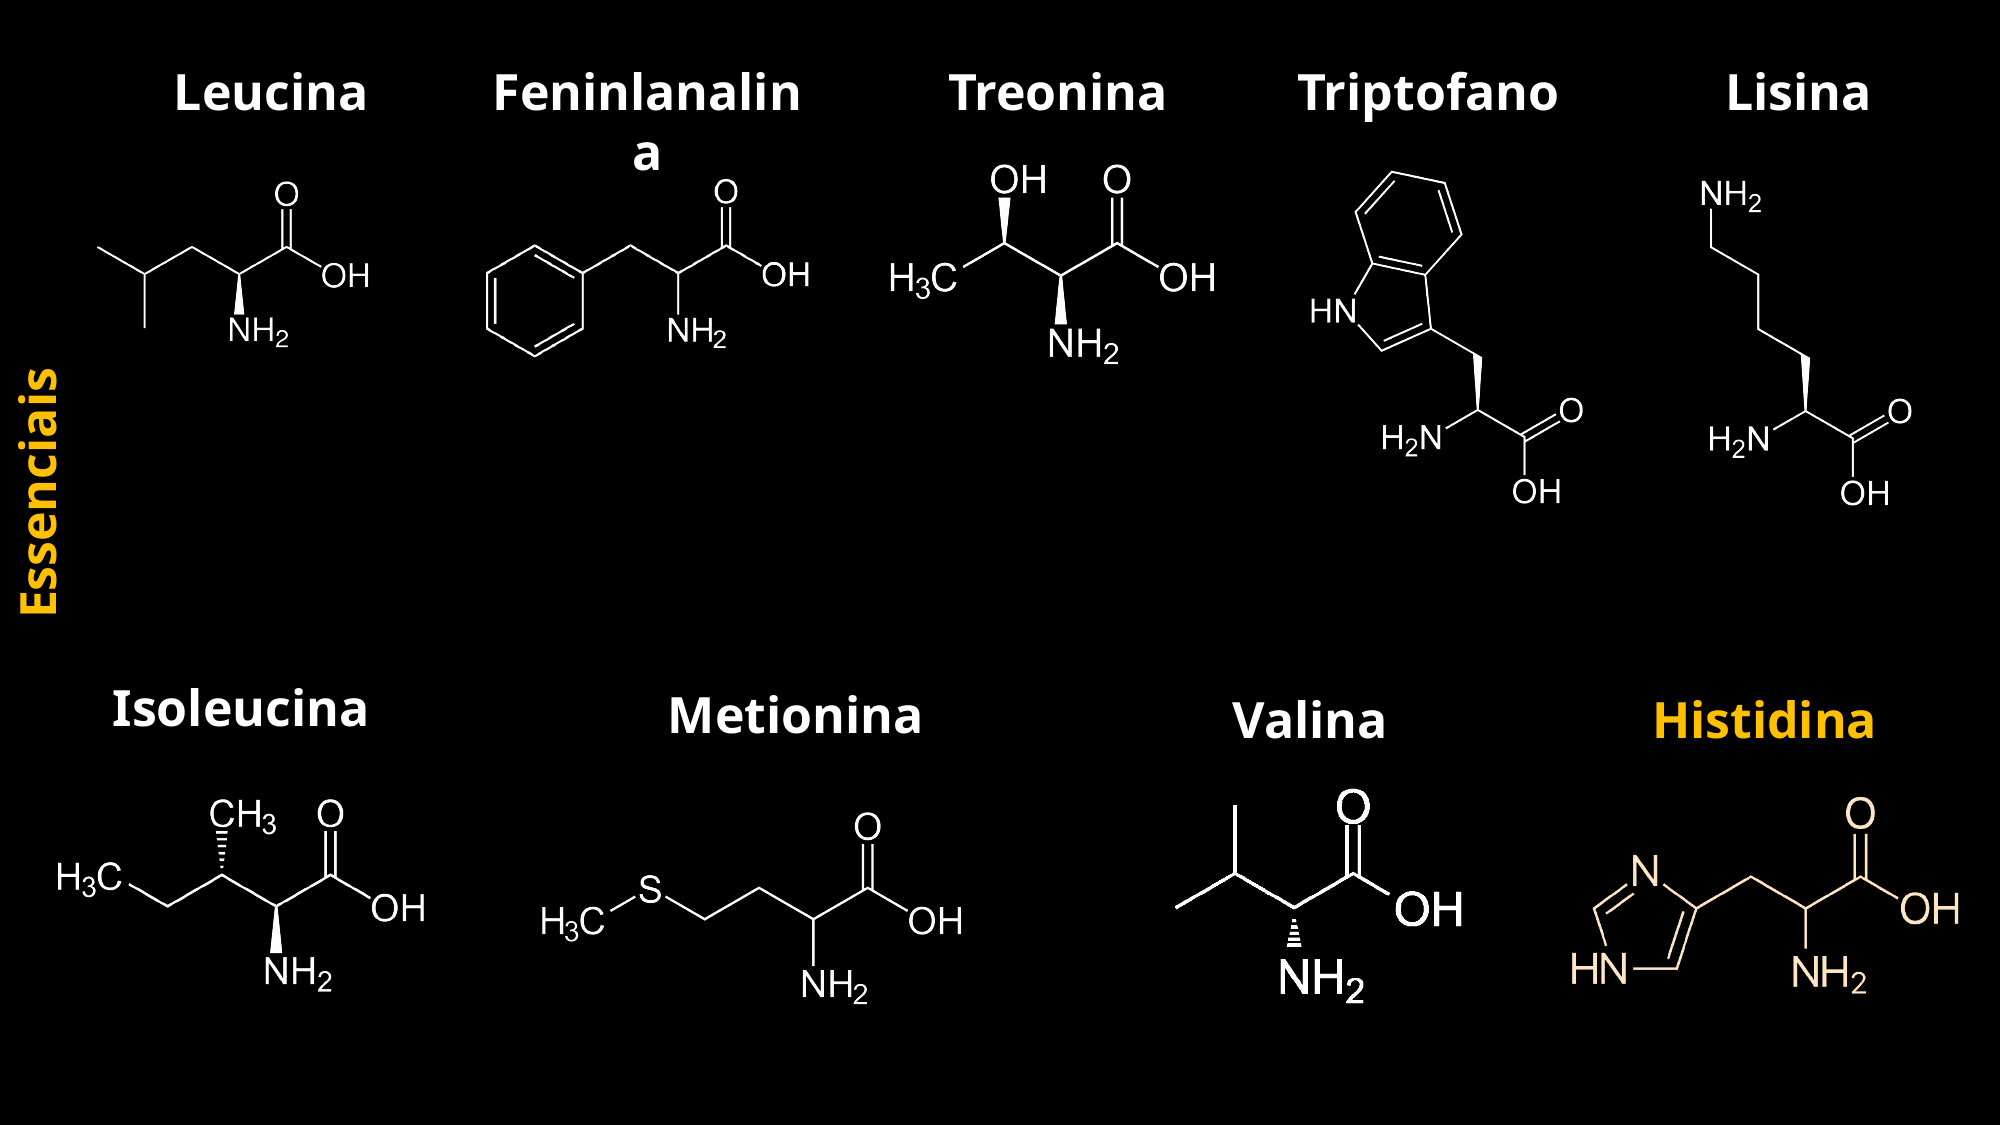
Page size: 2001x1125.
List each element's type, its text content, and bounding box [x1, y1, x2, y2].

text_box Histidina [1588, 680, 1941, 756]
picture [1556, 781, 1974, 1009]
text_box Lisina [1622, 52, 1975, 128]
text_box Triptofano [1252, 52, 1605, 128]
text_box Essenciais [0, 317, 74, 670]
text_box Metionina [619, 675, 972, 751]
text_box Treonina [882, 52, 1234, 128]
text_box Leucina [95, 52, 447, 128]
text_box Valina [1134, 680, 1487, 756]
picture [1174, 749, 1466, 1042]
picture [87, 174, 378, 355]
picture [531, 807, 972, 1009]
picture [48, 794, 434, 996]
picture [477, 174, 817, 362]
text_box Feninlanalina [471, 52, 824, 188]
text_box Isoleucina [65, 669, 417, 744]
picture [882, 159, 1222, 369]
picture [1300, 159, 1594, 515]
picture [1691, 170, 1922, 516]
